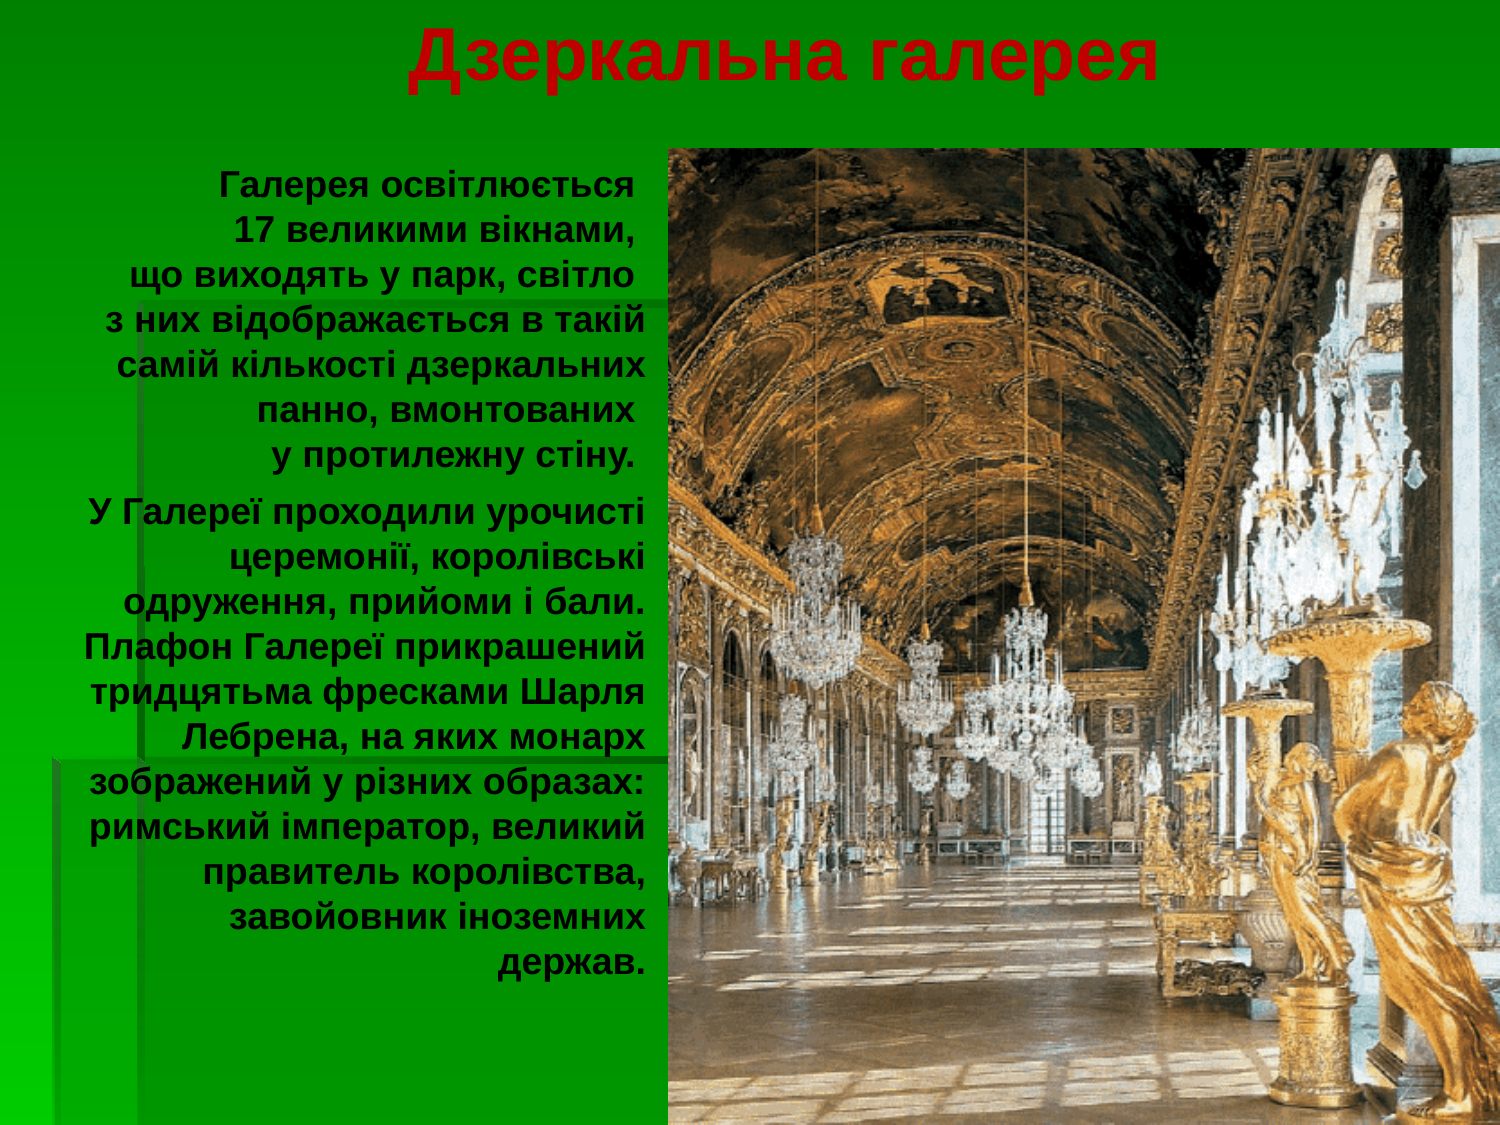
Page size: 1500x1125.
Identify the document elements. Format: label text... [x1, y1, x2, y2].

text_box Галерея освітлюється 17 великими вікнами, що виходять у парк, світло з них відображається в такій самій кількості дзеркальних панно, вмонтованих у протилежну стіну. У Галереї проходили урочисті церемонії, королівські одруження, прийоми і бали. Плафон Галереї прикрашений тридцятьма фресками Шарля Лебрена, на яких монарх зображений у різних образах: римський імператор, великий правитель королівства, завойовник іноземних держав. [58, 152, 661, 990]
title Дзеркальна галерея [147, 0, 1423, 102]
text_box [667, 148, 1500, 1125]
